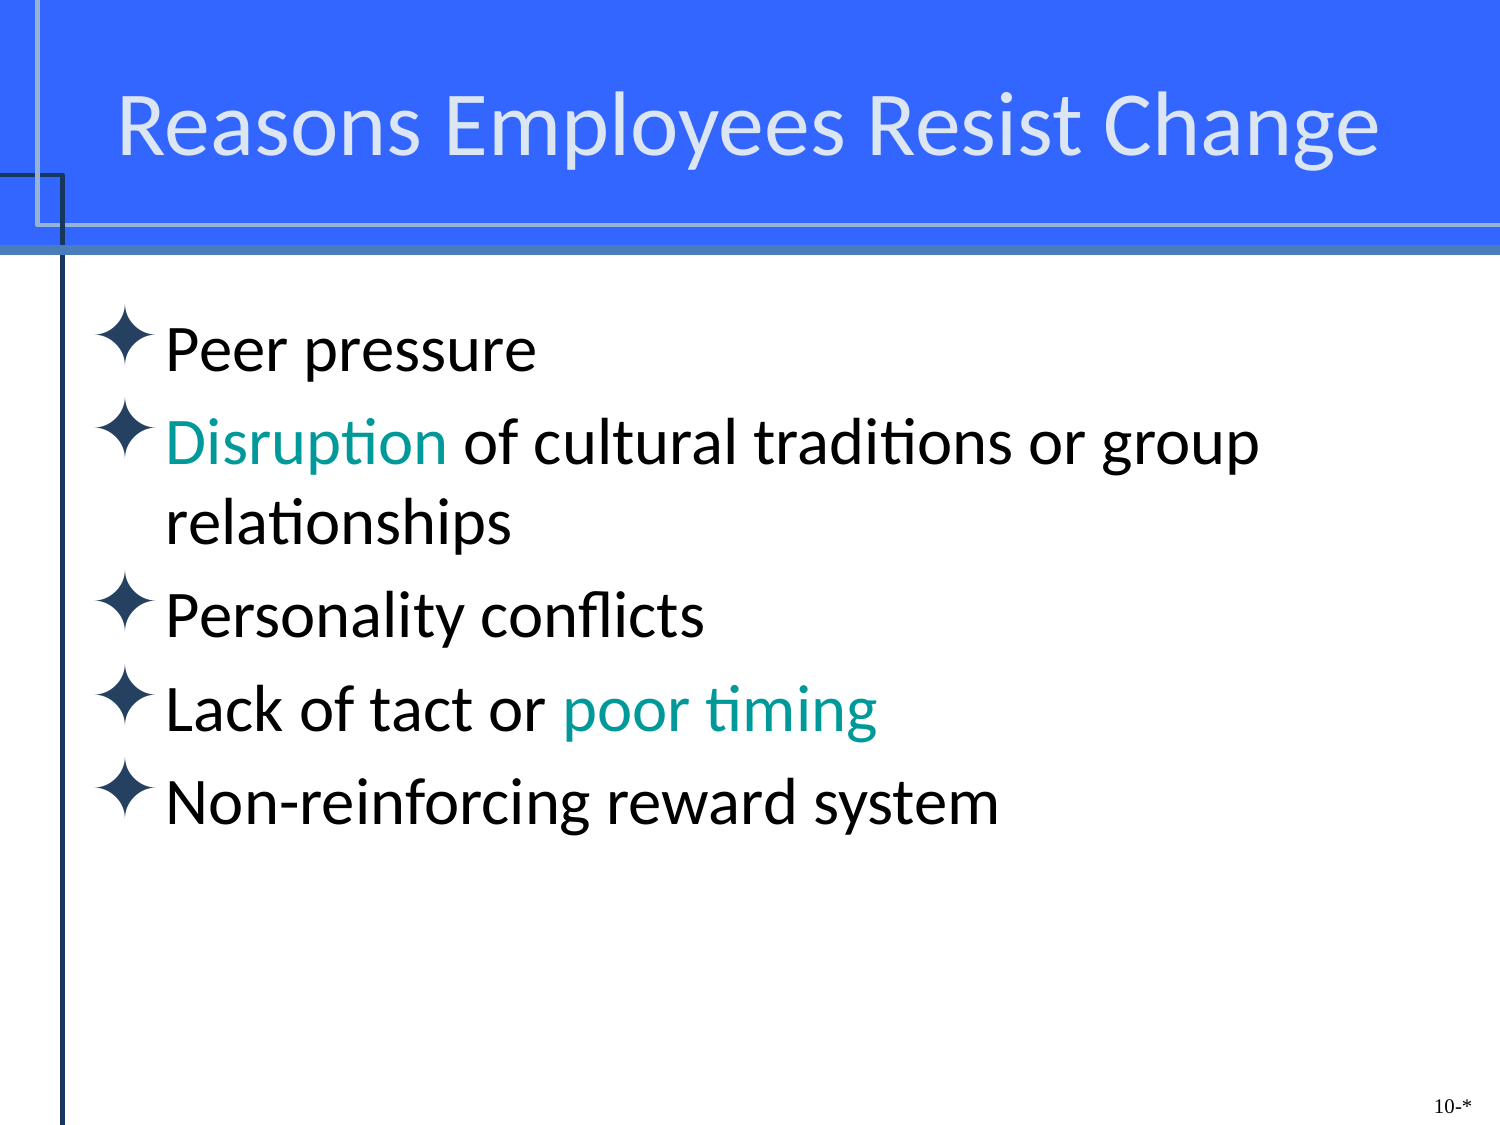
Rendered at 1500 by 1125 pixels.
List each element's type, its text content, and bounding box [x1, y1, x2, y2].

title Reasons Employees Resist Change [75, 24, 1425, 213]
list Peer pressure Disruption of cultural traditions or group relationships Personality conflicts Lack of tact or poor timing Non-reinforcing reward system [75, 297, 1425, 1040]
